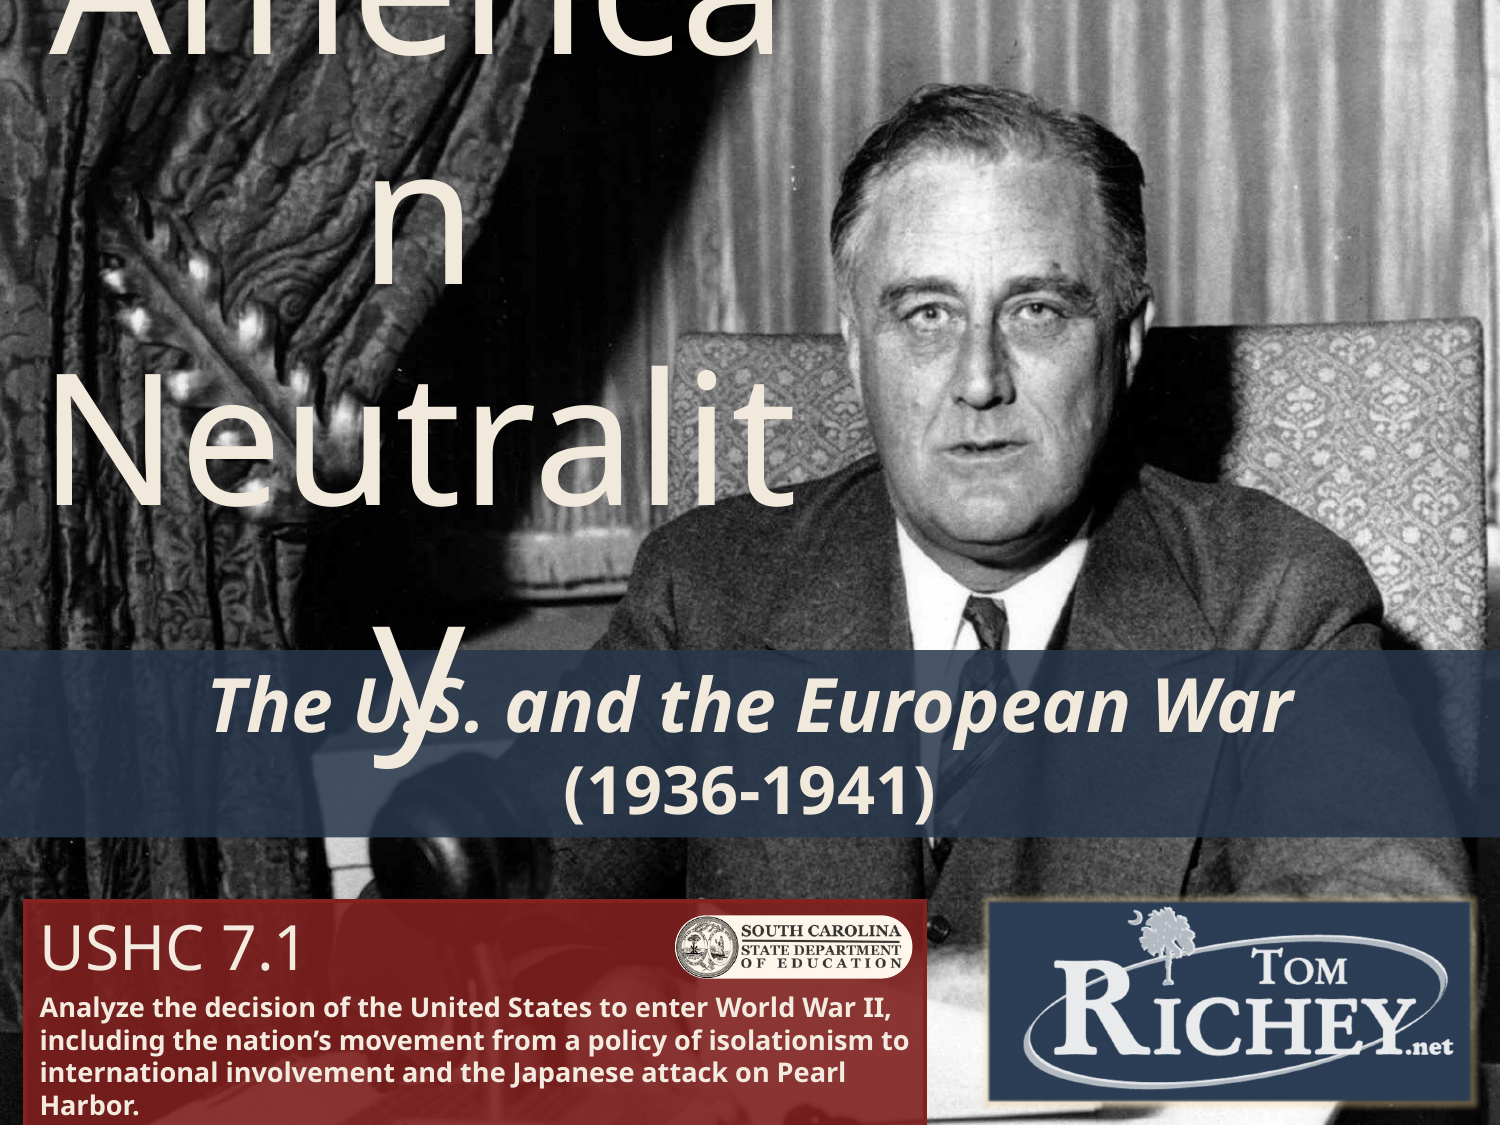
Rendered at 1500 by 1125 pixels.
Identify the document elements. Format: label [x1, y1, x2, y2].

text_box [24, 900, 926, 1098]
picture [0, 0, 1500, 1125]
